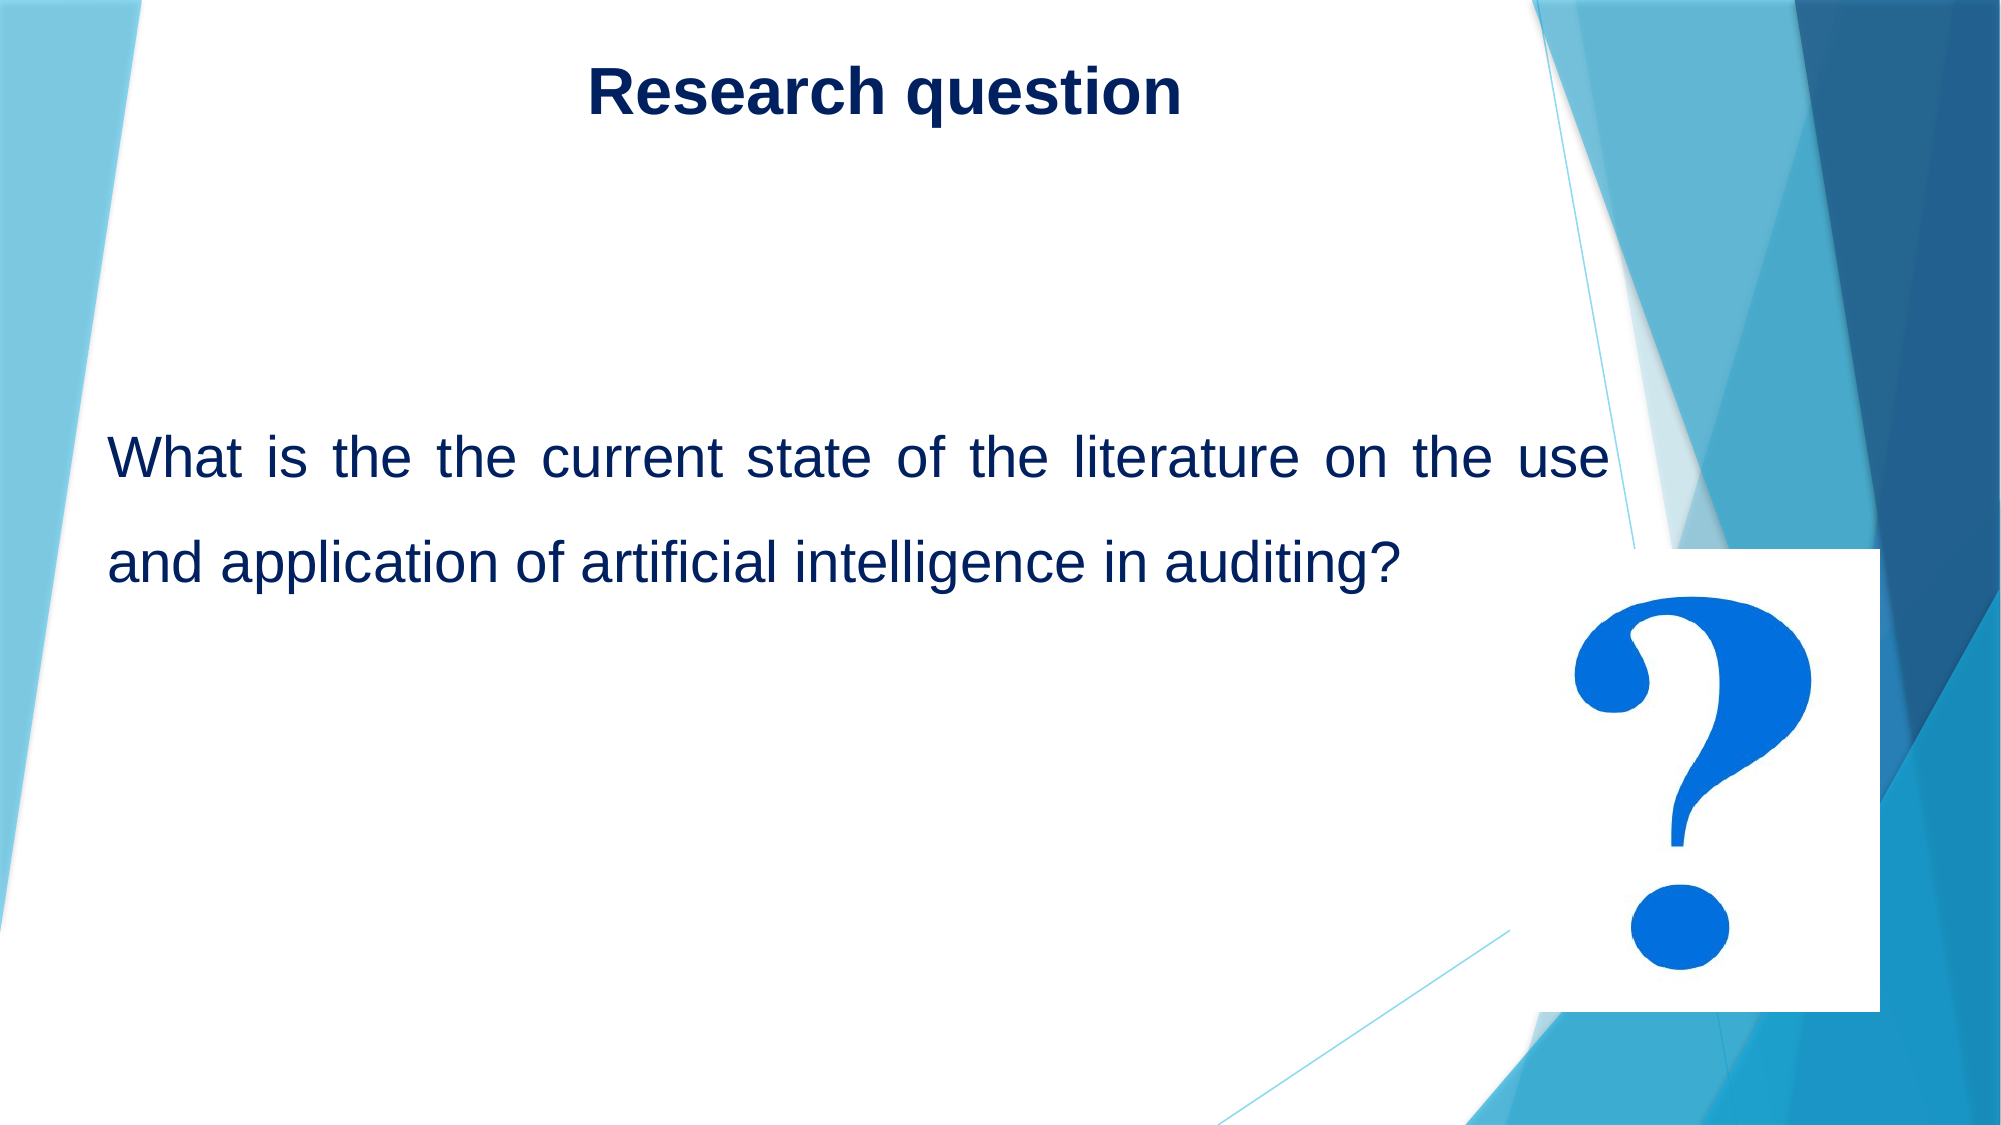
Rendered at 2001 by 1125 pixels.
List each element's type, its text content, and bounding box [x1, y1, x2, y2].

picture [1509, 548, 1881, 1013]
subtitle Research question [475, 40, 1296, 171]
text_box What is the the current state of the literature on the use and application of artificial intelligence in auditing? [92, 377, 1629, 602]
text_box [272, 1011, 1923, 1125]
